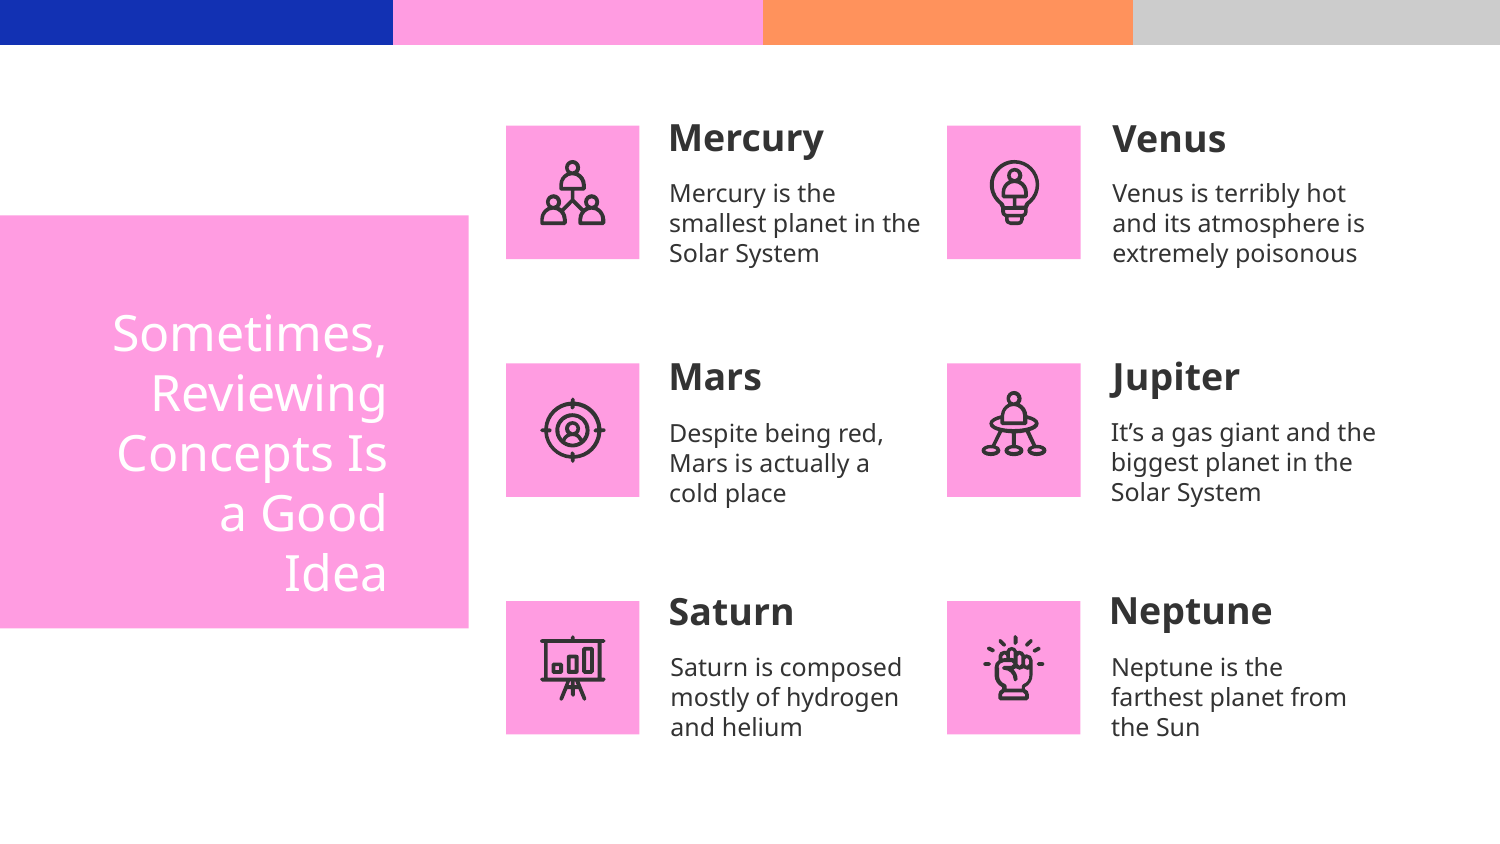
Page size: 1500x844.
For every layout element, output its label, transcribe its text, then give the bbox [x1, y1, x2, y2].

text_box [505, 363, 640, 498]
title Saturn [653, 572, 931, 662]
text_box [946, 363, 1081, 498]
title Sometimes, Reviewing Concepts Is a Good Idea [88, 286, 404, 558]
title Venus is terribly hot and its atmosphere is extremely poisonous [1097, 162, 1413, 280]
title Mars [653, 337, 907, 413]
title Neptune is the farthest planet from the Sun [1096, 636, 1393, 756]
title Neptune [1093, 572, 1369, 662]
title It’s a gas giant and the biggest planet in the Solar System [1095, 401, 1393, 521]
title Jupiter [1097, 337, 1315, 401]
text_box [946, 600, 1081, 735]
title Venus [1097, 99, 1375, 162]
title Despite being red, Mars is actually a cold place [654, 402, 939, 515]
title Mercury [652, 98, 937, 188]
title Saturn is composed mostly of hydrogen and helium [655, 636, 940, 756]
title Mercury is the smallest planet in the Solar System [654, 162, 939, 280]
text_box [505, 600, 640, 735]
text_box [505, 125, 640, 260]
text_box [946, 125, 1081, 260]
